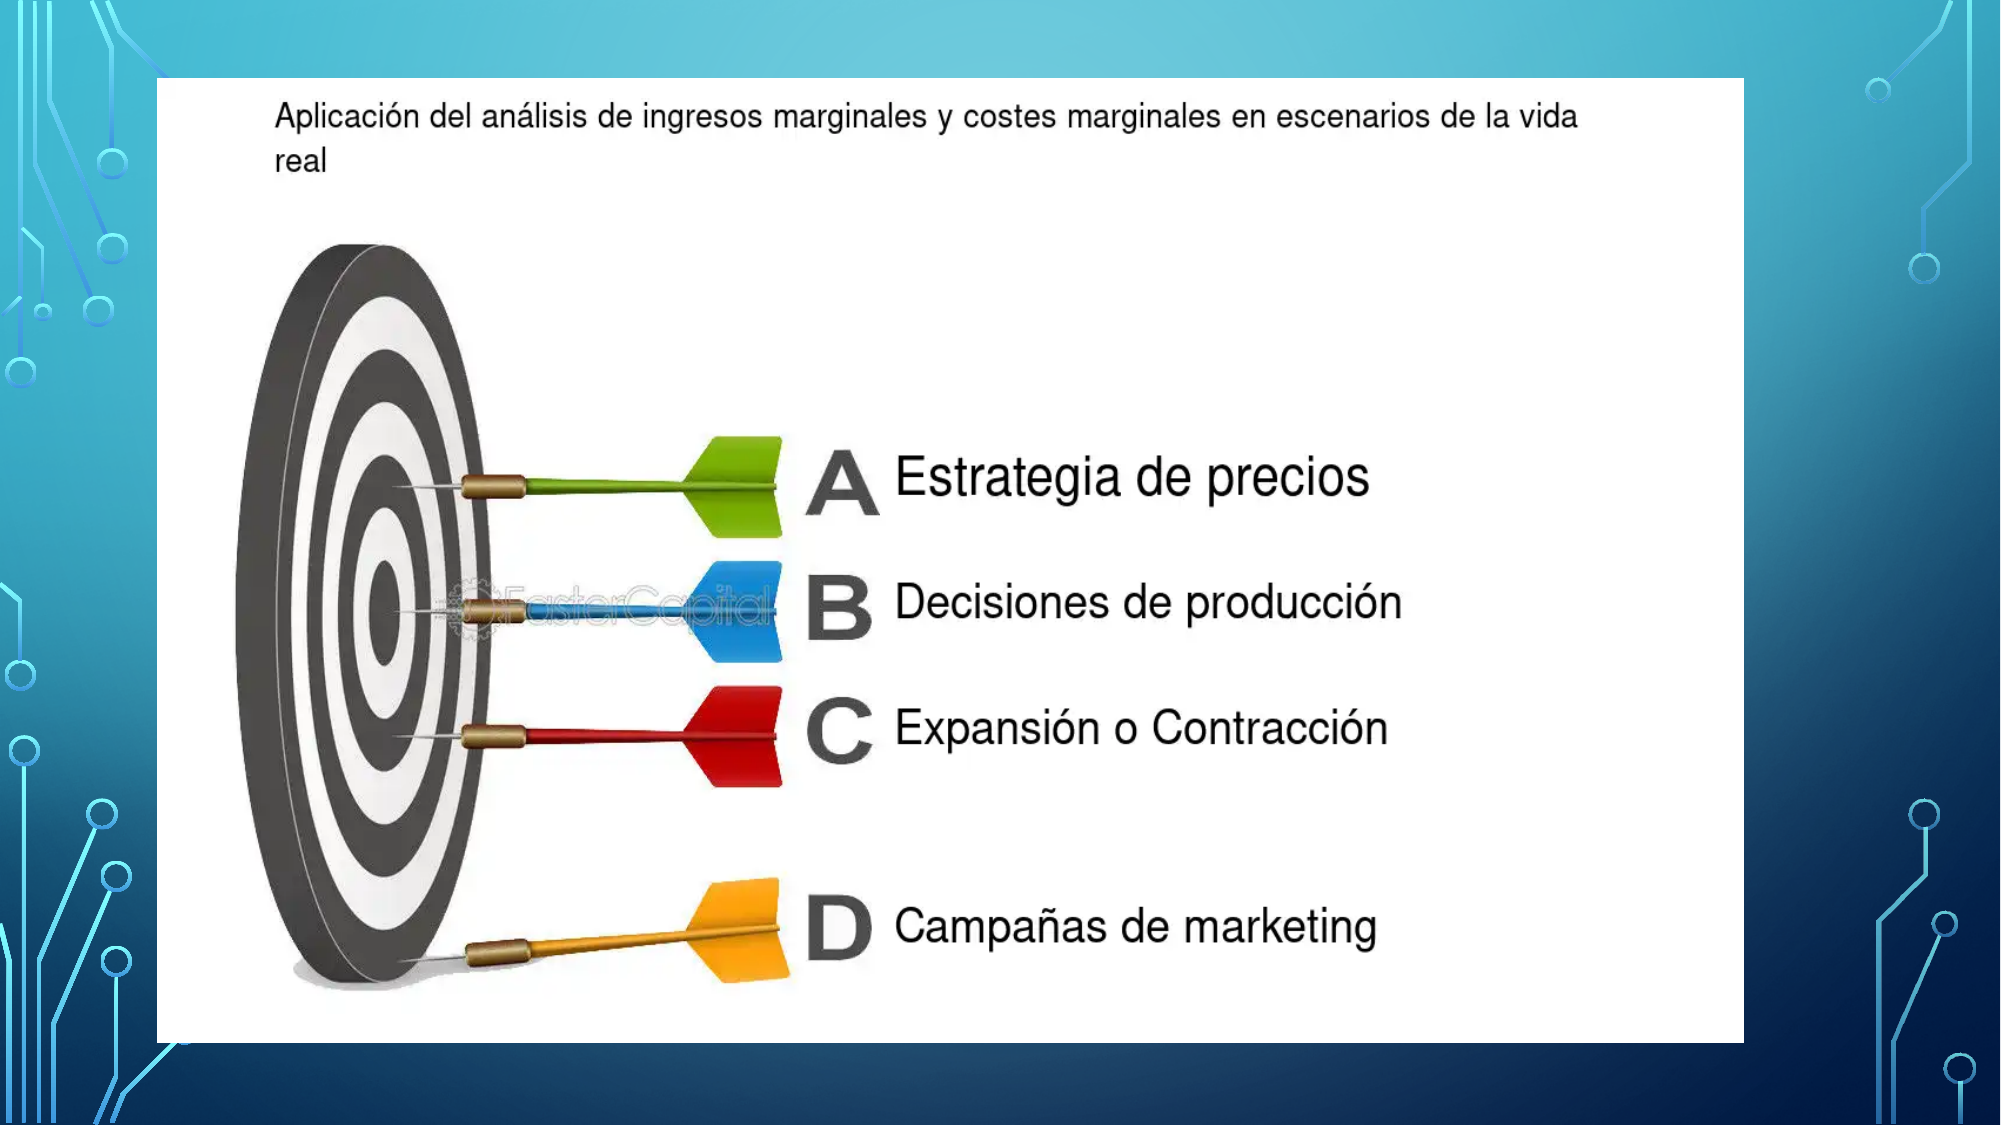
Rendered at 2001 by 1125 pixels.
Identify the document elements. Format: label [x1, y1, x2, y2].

list [156, 77, 1744, 1043]
